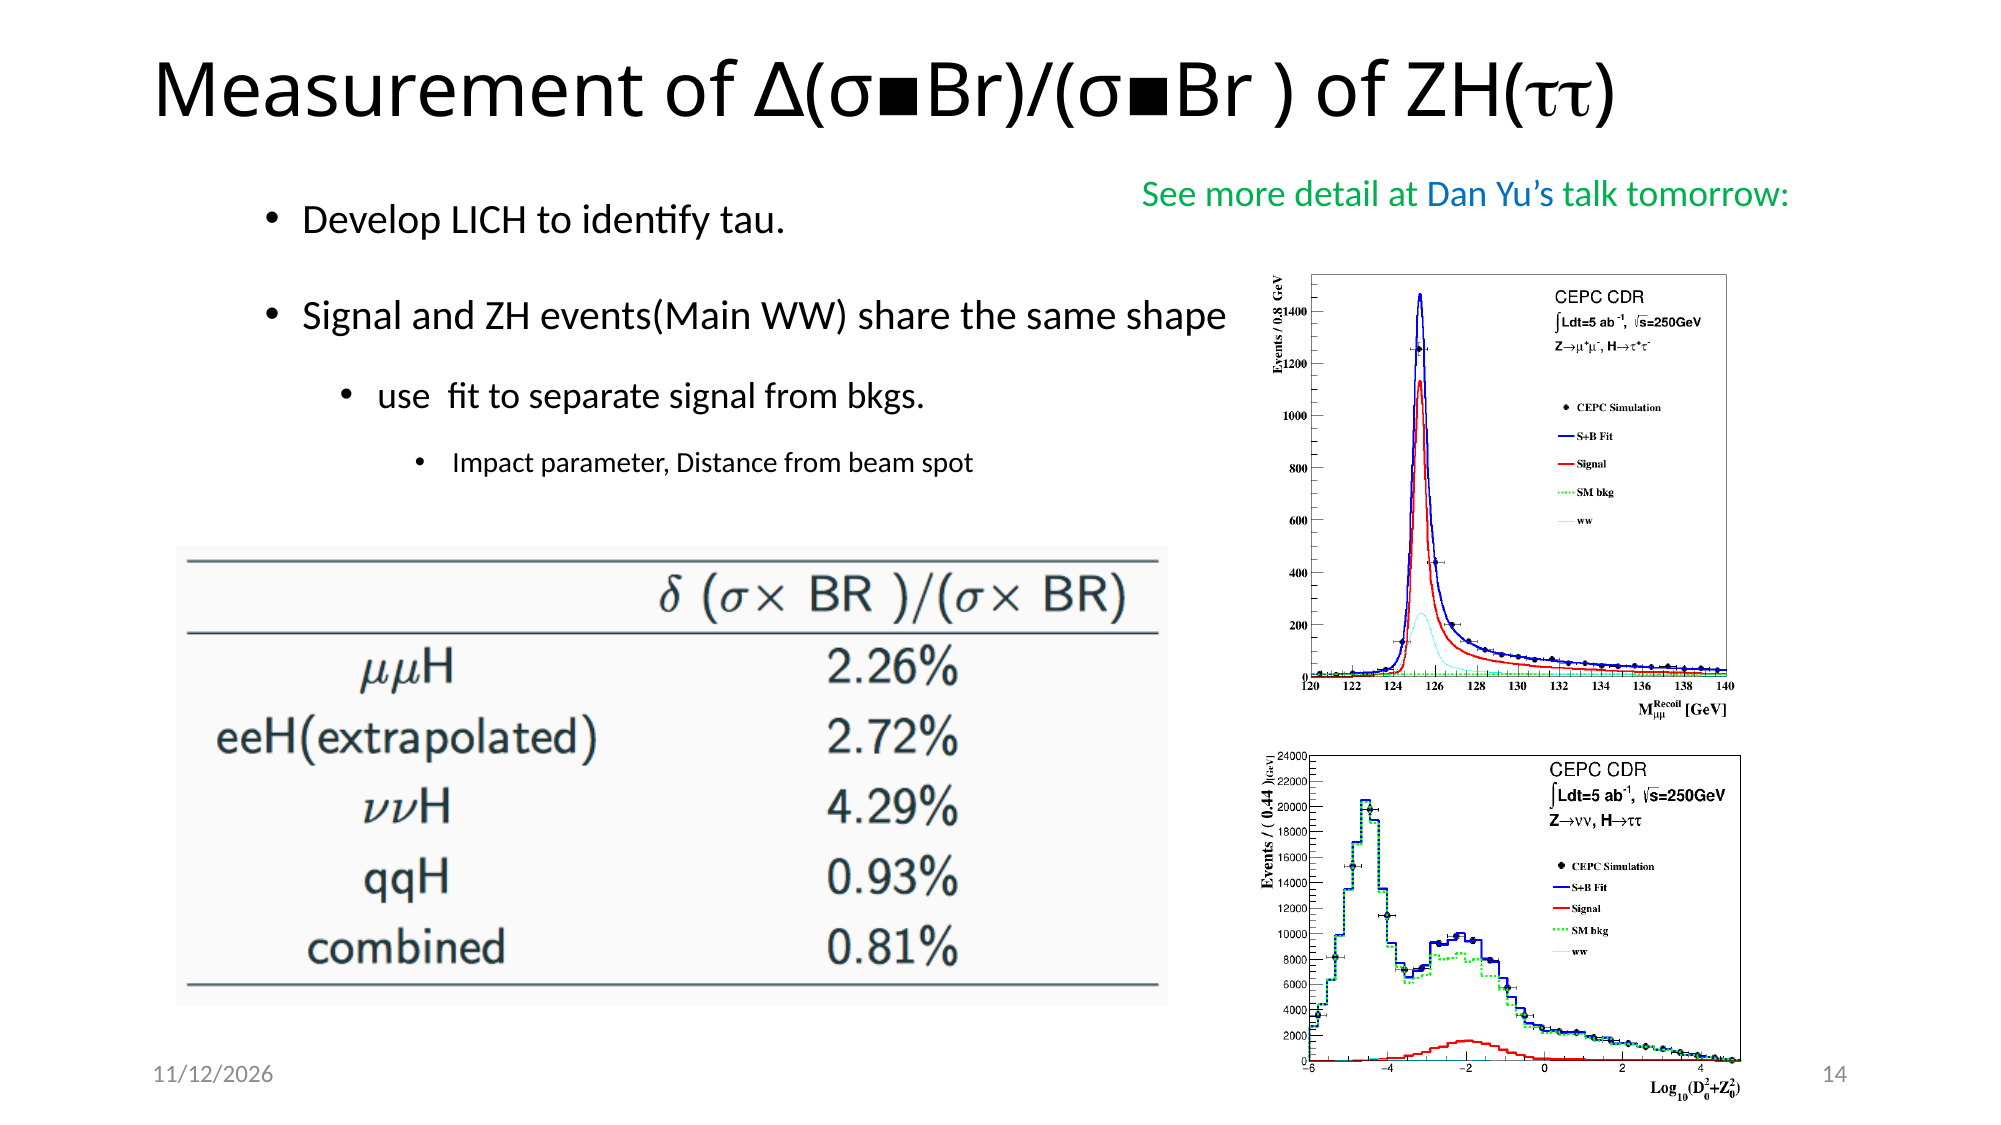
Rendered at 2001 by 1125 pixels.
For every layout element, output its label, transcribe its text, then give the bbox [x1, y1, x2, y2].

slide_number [137, 1042, 588, 1103]
picture [176, 545, 1168, 1006]
picture [1262, 251, 1751, 724]
title Measurement of ∆(σ▪Br)/(σ▪Br ) of ZH(tt) [137, 0, 1863, 201]
text_box See more detail at Dan Yu’s talk tomorrow: [1127, 161, 1814, 267]
slide_number 14 [1750, 1042, 1863, 1103]
picture [1248, 748, 1750, 1103]
